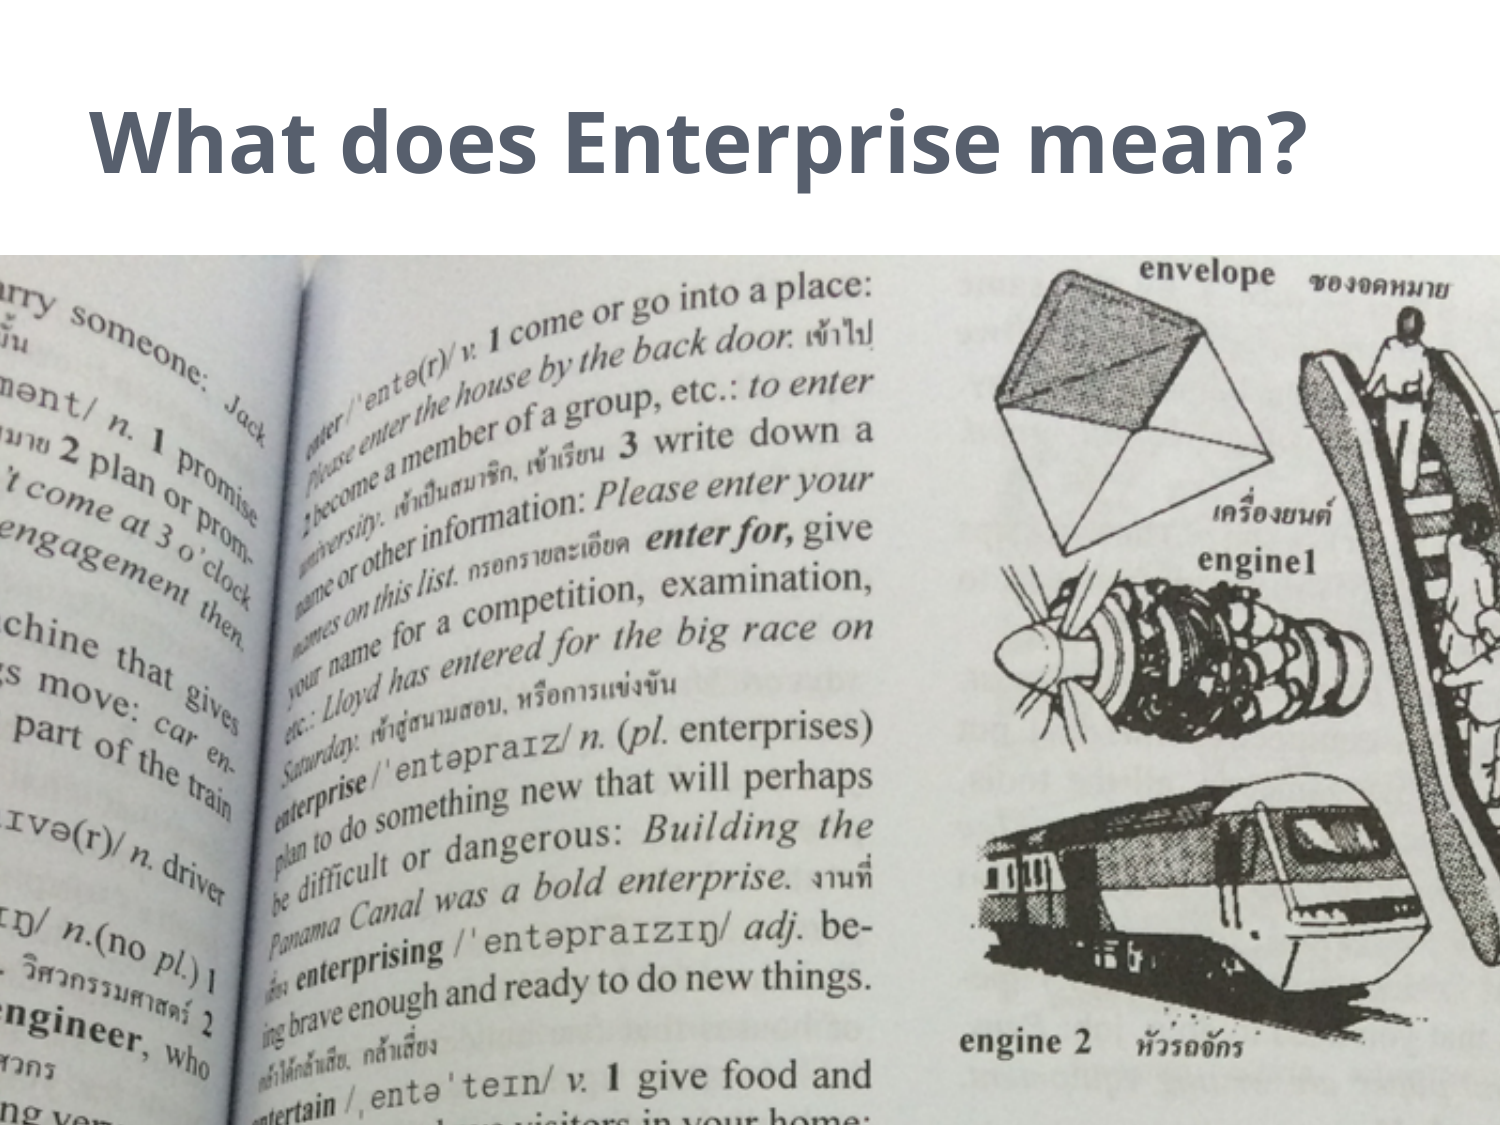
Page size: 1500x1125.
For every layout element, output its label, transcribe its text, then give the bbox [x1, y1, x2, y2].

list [0, 255, 1500, 1125]
title What does Enterprise mean? [75, 45, 1425, 233]
